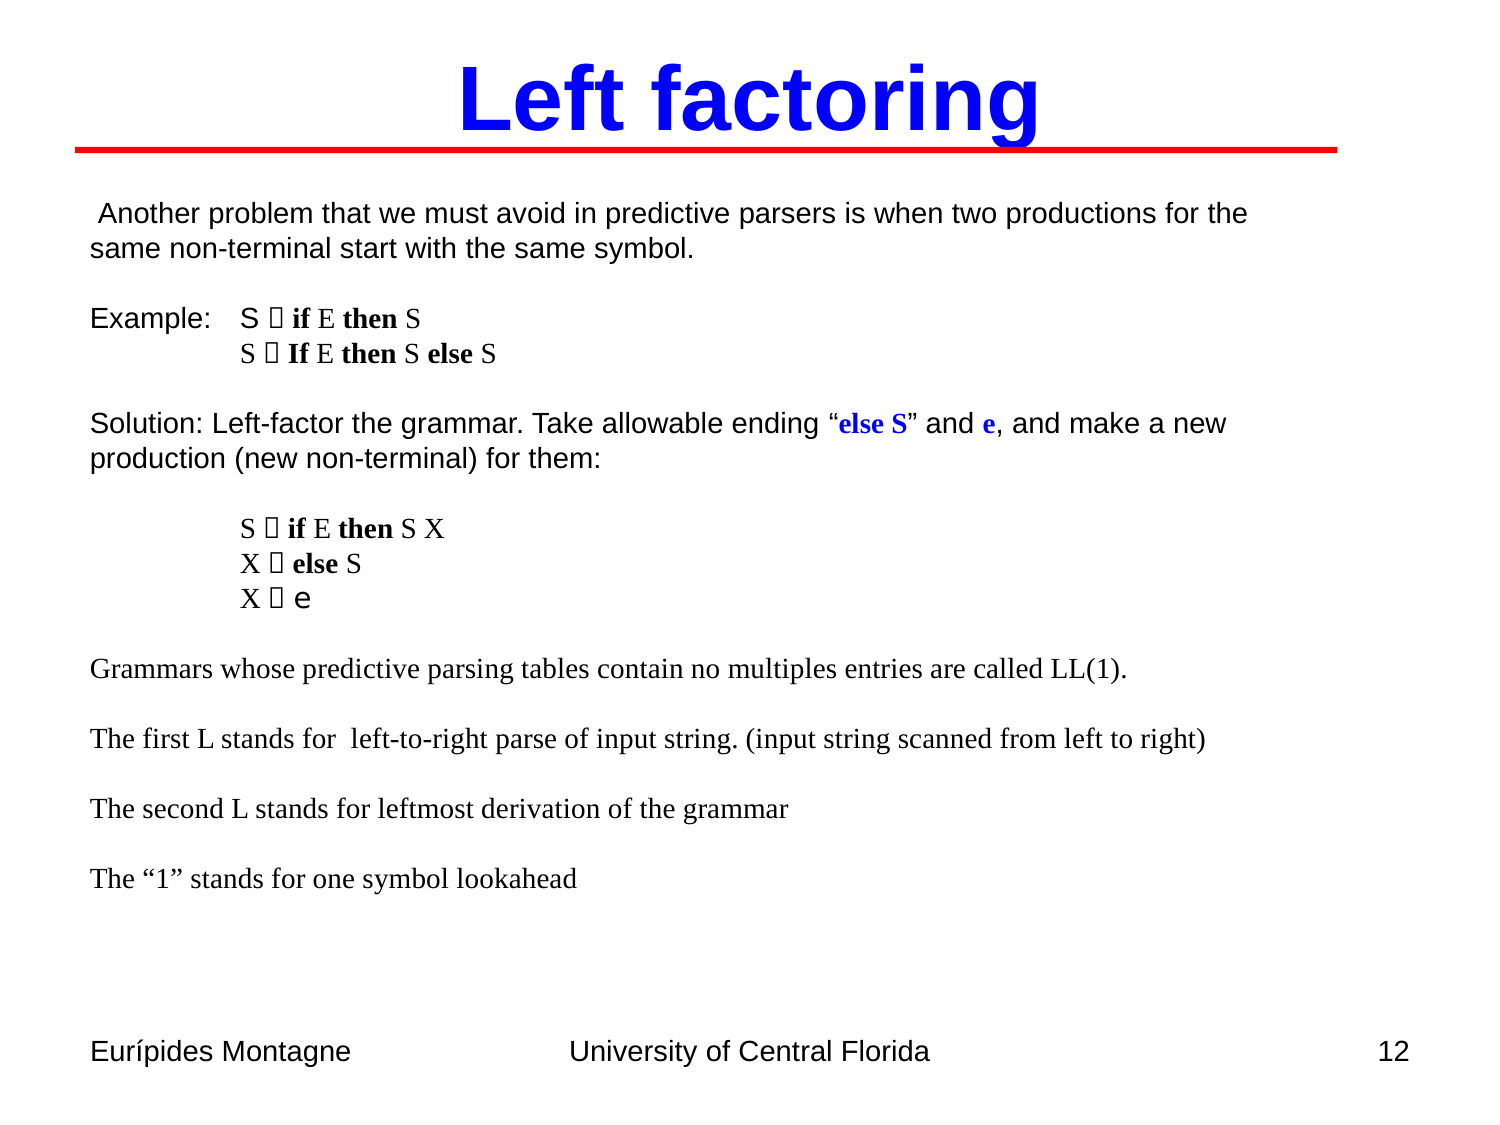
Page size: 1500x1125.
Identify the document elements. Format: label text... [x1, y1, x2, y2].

slide_number 12 [1074, 1024, 1426, 1103]
text_box Another problem that we must avoid in predictive parsers is when two productions for the same non-terminal start with the same symbol. Example: S  if E then S S  If E then S else S Solution: Left-factor the grammar. Take allowable ending “else S” and e, and make a new production (new non-terminal) for them: S  if E then S X X  else S X  e Grammars whose predictive parsing tables contain no multiples entries are called LL(1). The first L stands for left-to-right parse of input string. (input string scanned from left to right) The second L stands for leftmost derivation of the grammar The “1” stands for one symbol lookahead [74, 187, 1338, 902]
footer University of Central Florida [512, 1024, 988, 1103]
title Left factoring [74, 0, 1426, 188]
slide_number Eurípides Montagne [74, 1024, 426, 1103]
